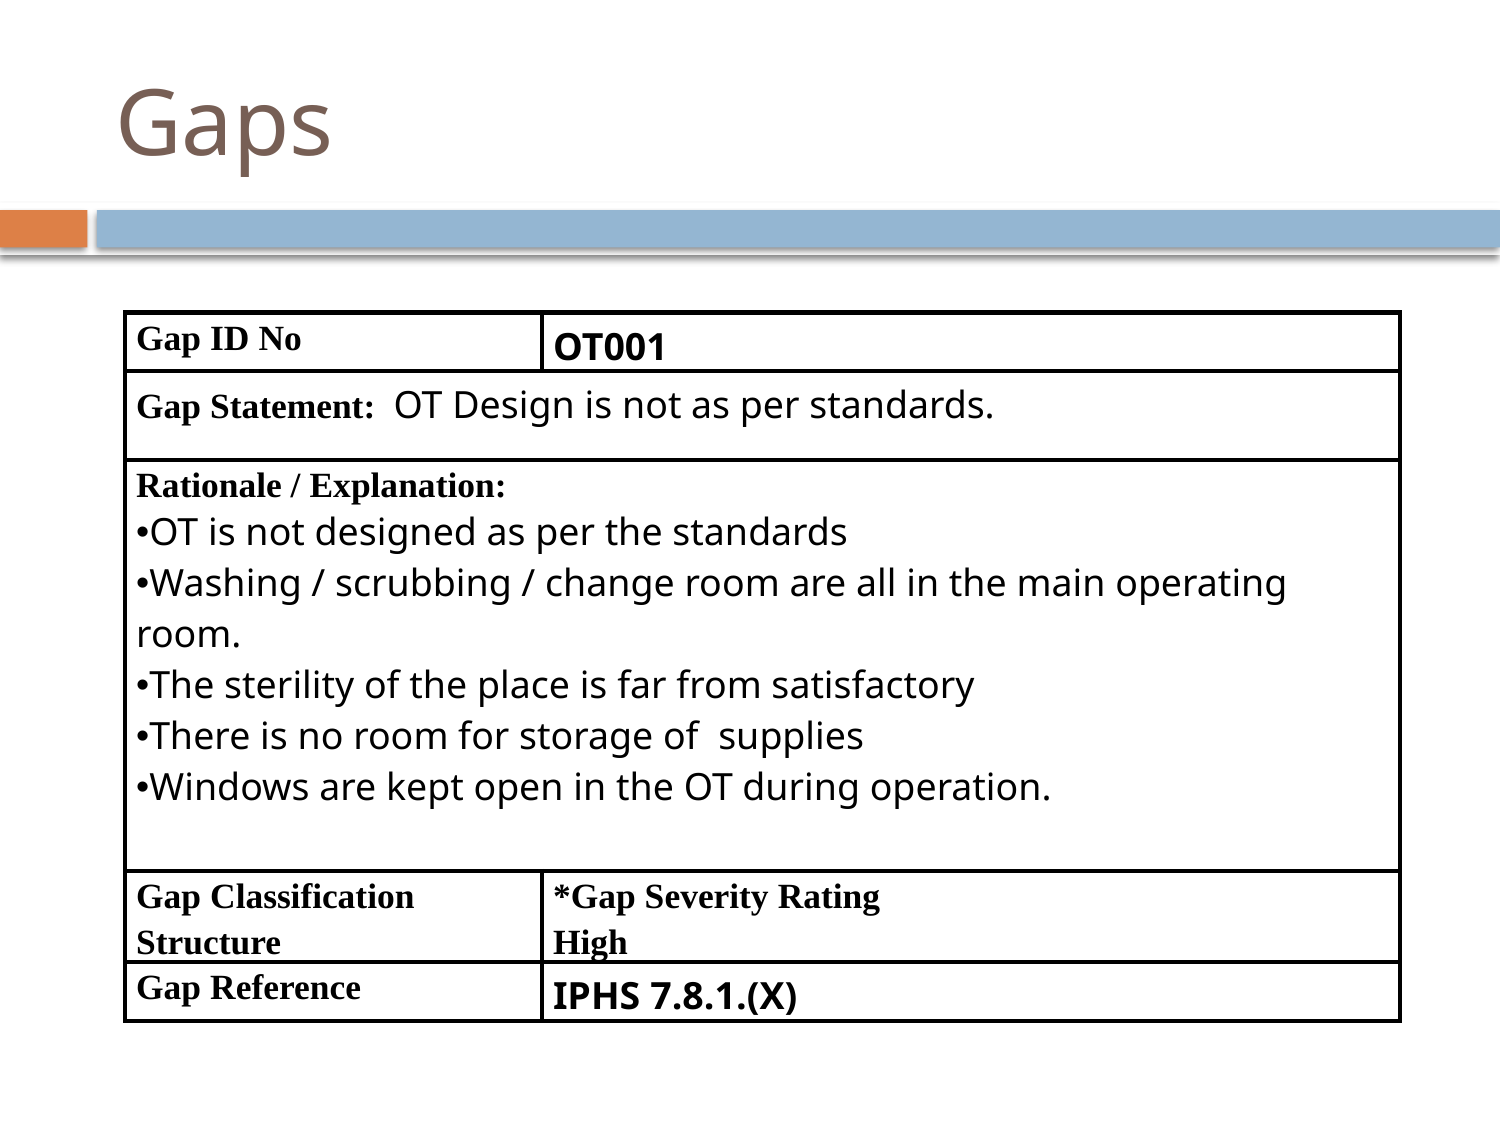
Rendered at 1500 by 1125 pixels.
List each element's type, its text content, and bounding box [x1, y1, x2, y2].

table_cell Rationale / Explanation: OT is not designed as per the standards Washing / scrubbing / change room are all in the main operating room. The sterility of the place is far from satisfactory There is no room for storage of supplies Windows are kept open in the OT during operation. [127, 462, 1398, 869]
table_cell Gap Statement: OT Design is not as per standards. [127, 373, 1398, 458]
table_header Gap ID No [127, 315, 540, 369]
table_cell Gap Reference [127, 964, 540, 1019]
title Gaps [100, 37, 1438, 200]
table_cell Gap Classification Structure [127, 873, 540, 960]
table_header OT001 [544, 315, 1398, 369]
table_cell *Gap Severity Rating High [544, 873, 1398, 960]
table_cell IPHS 7.8.1.(X) [544, 964, 1398, 1019]
